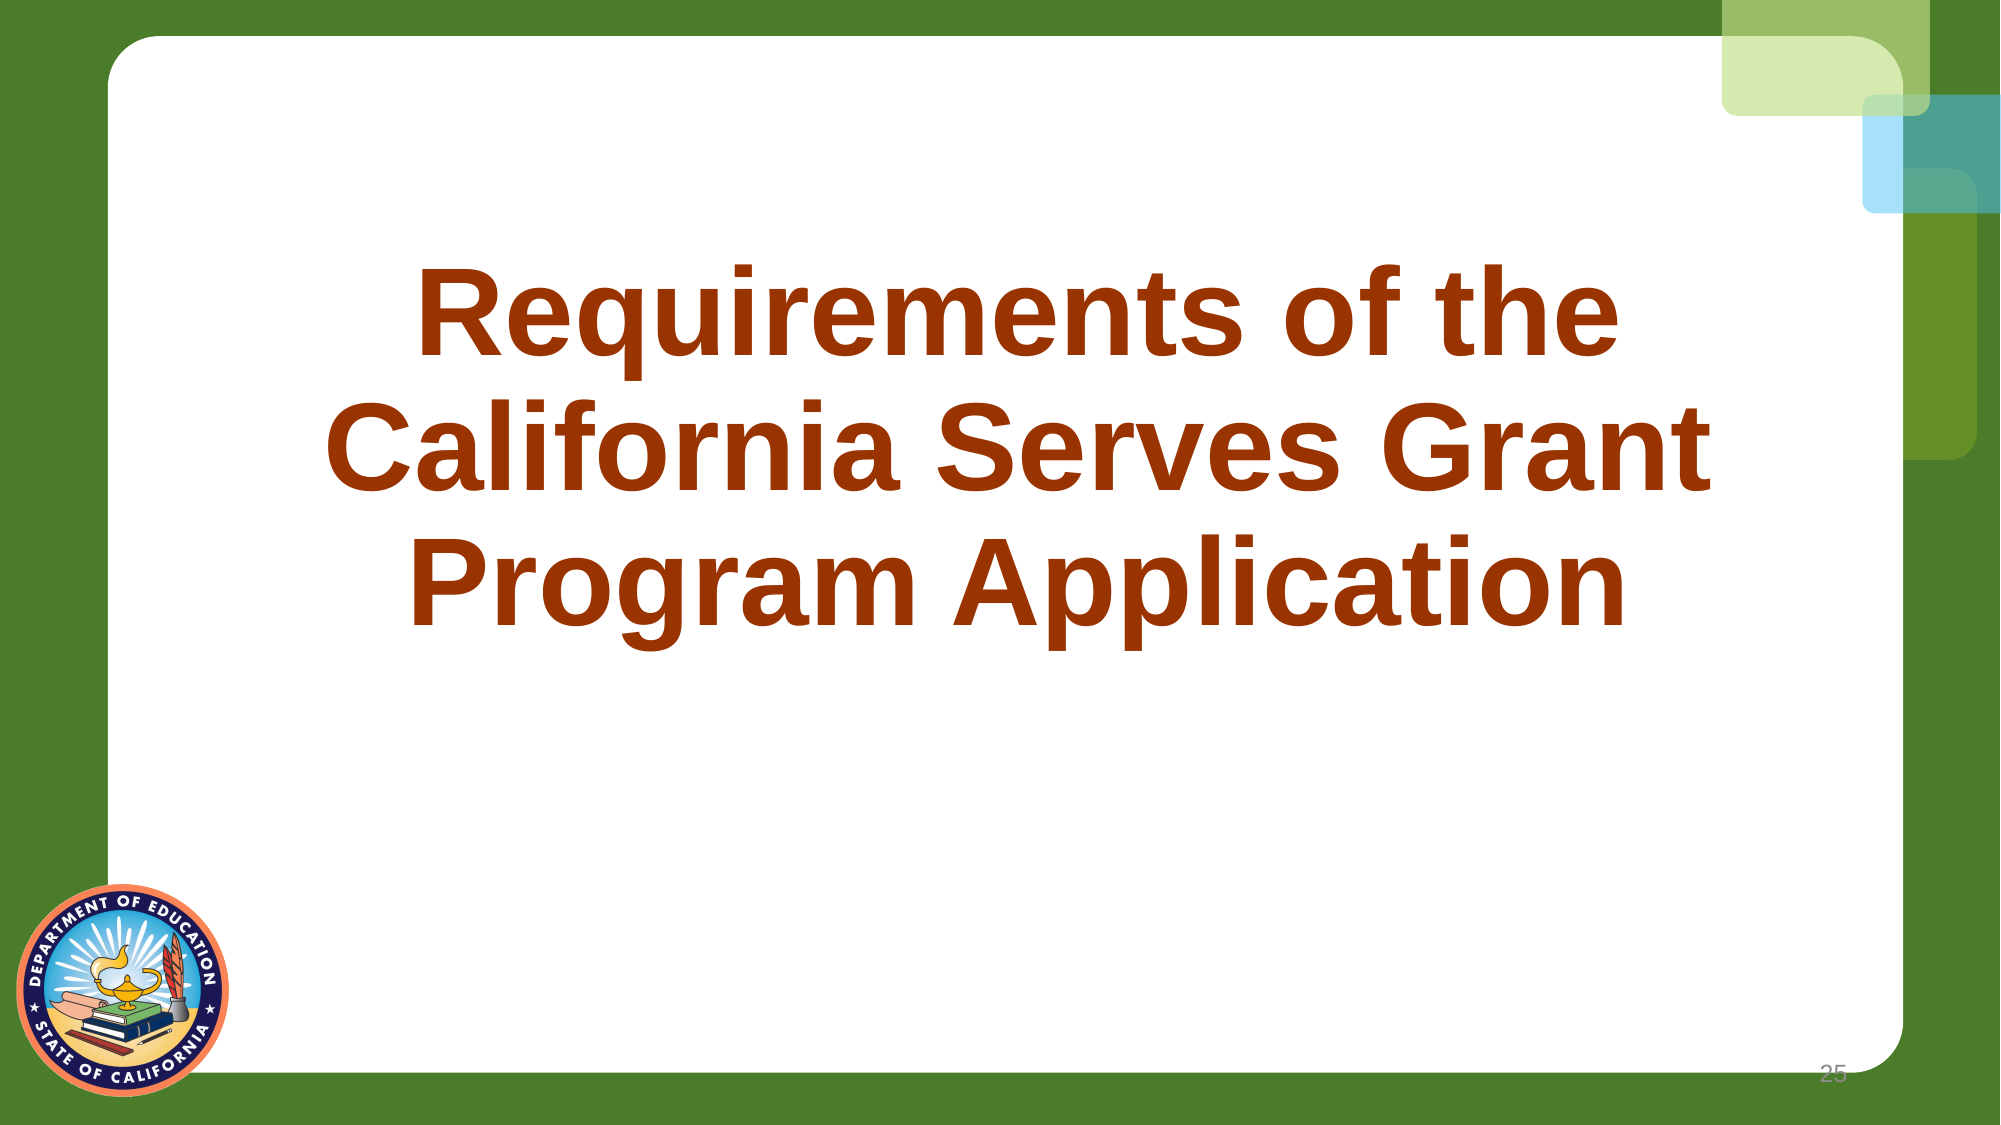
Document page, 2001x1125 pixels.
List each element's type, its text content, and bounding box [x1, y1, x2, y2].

picture [16, 884, 229, 1097]
slide_number 25 [1412, 1042, 1863, 1103]
title Requirements of the California Serves Grant Program Application [273, 192, 1764, 661]
